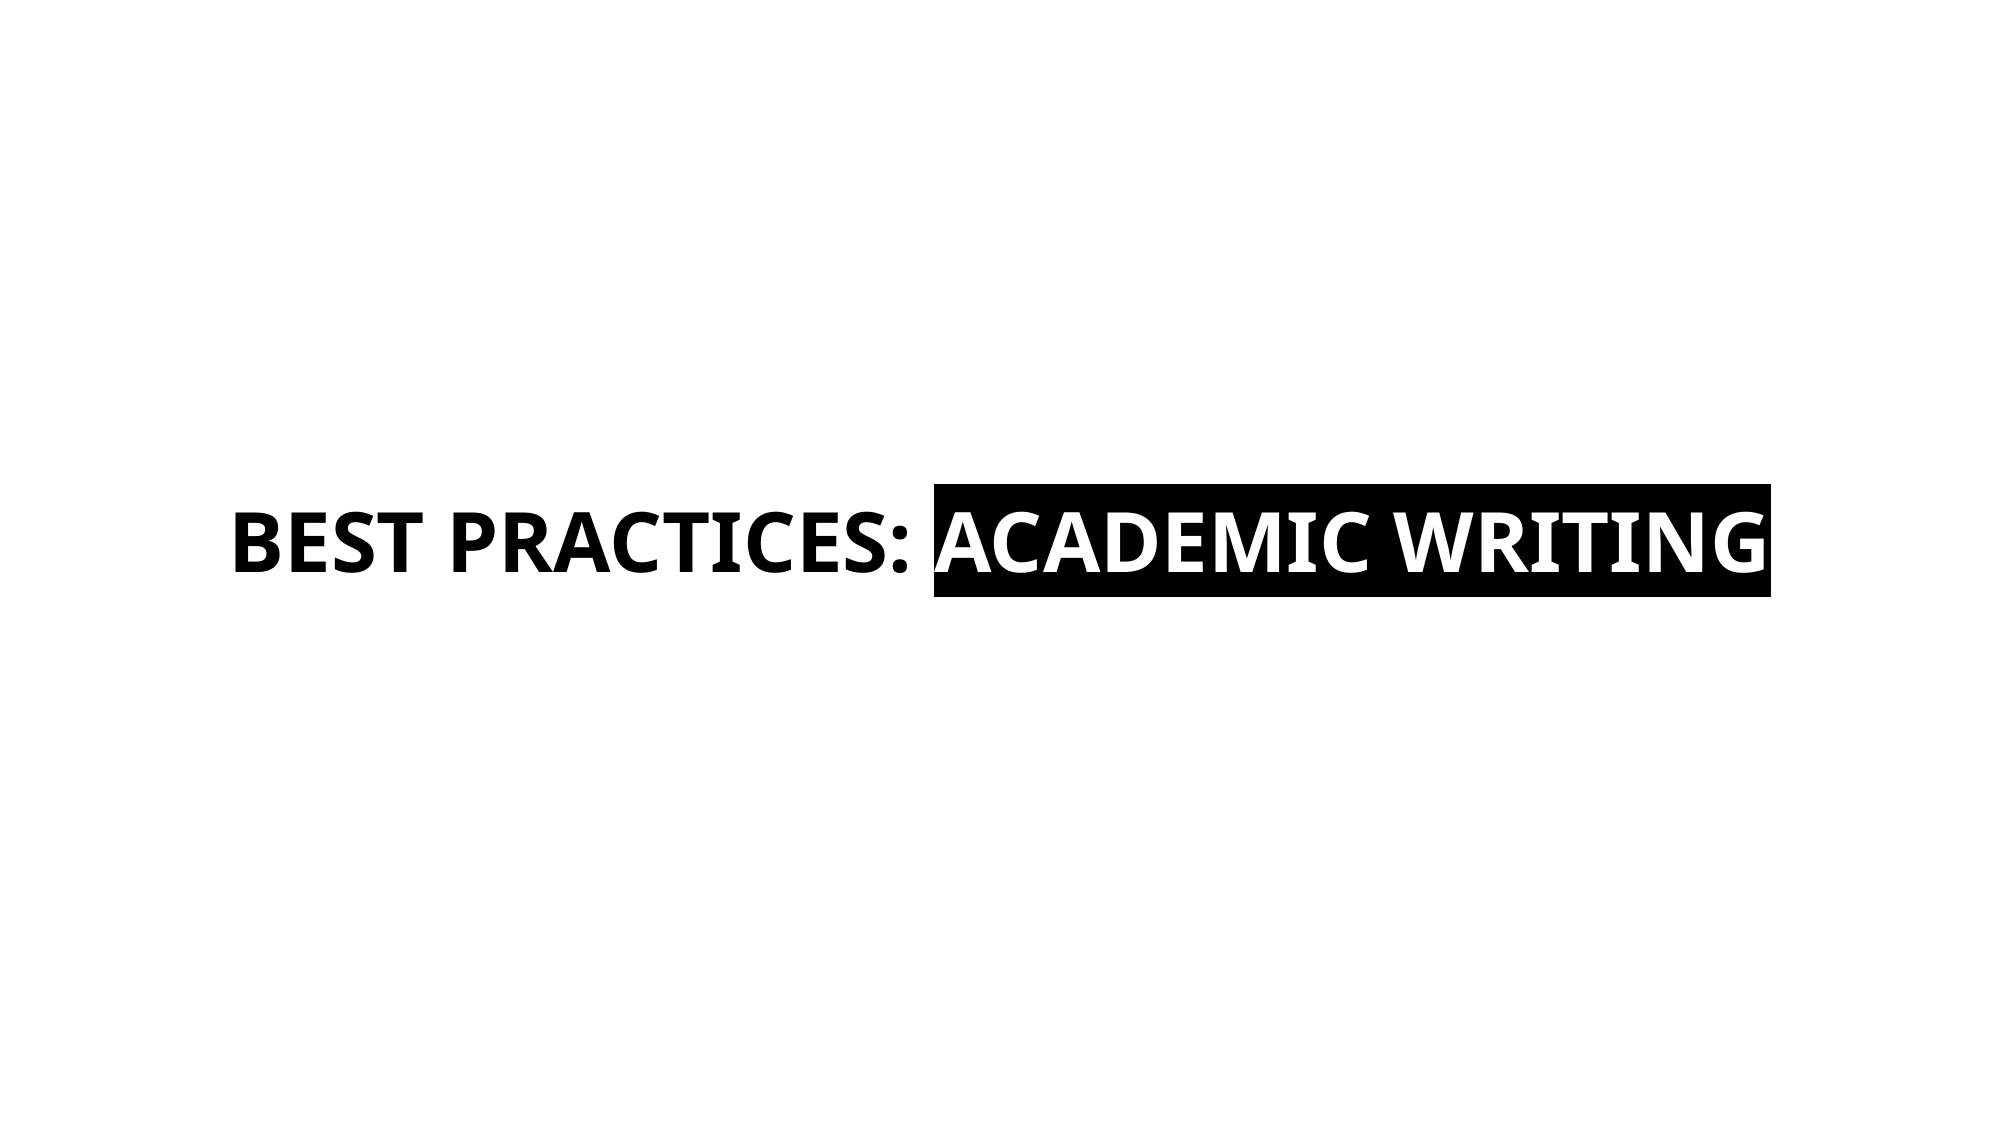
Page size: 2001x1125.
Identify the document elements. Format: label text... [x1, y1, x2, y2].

text_box BEST PRACTICES: ACADEMIC WRITING [137, 379, 1863, 597]
